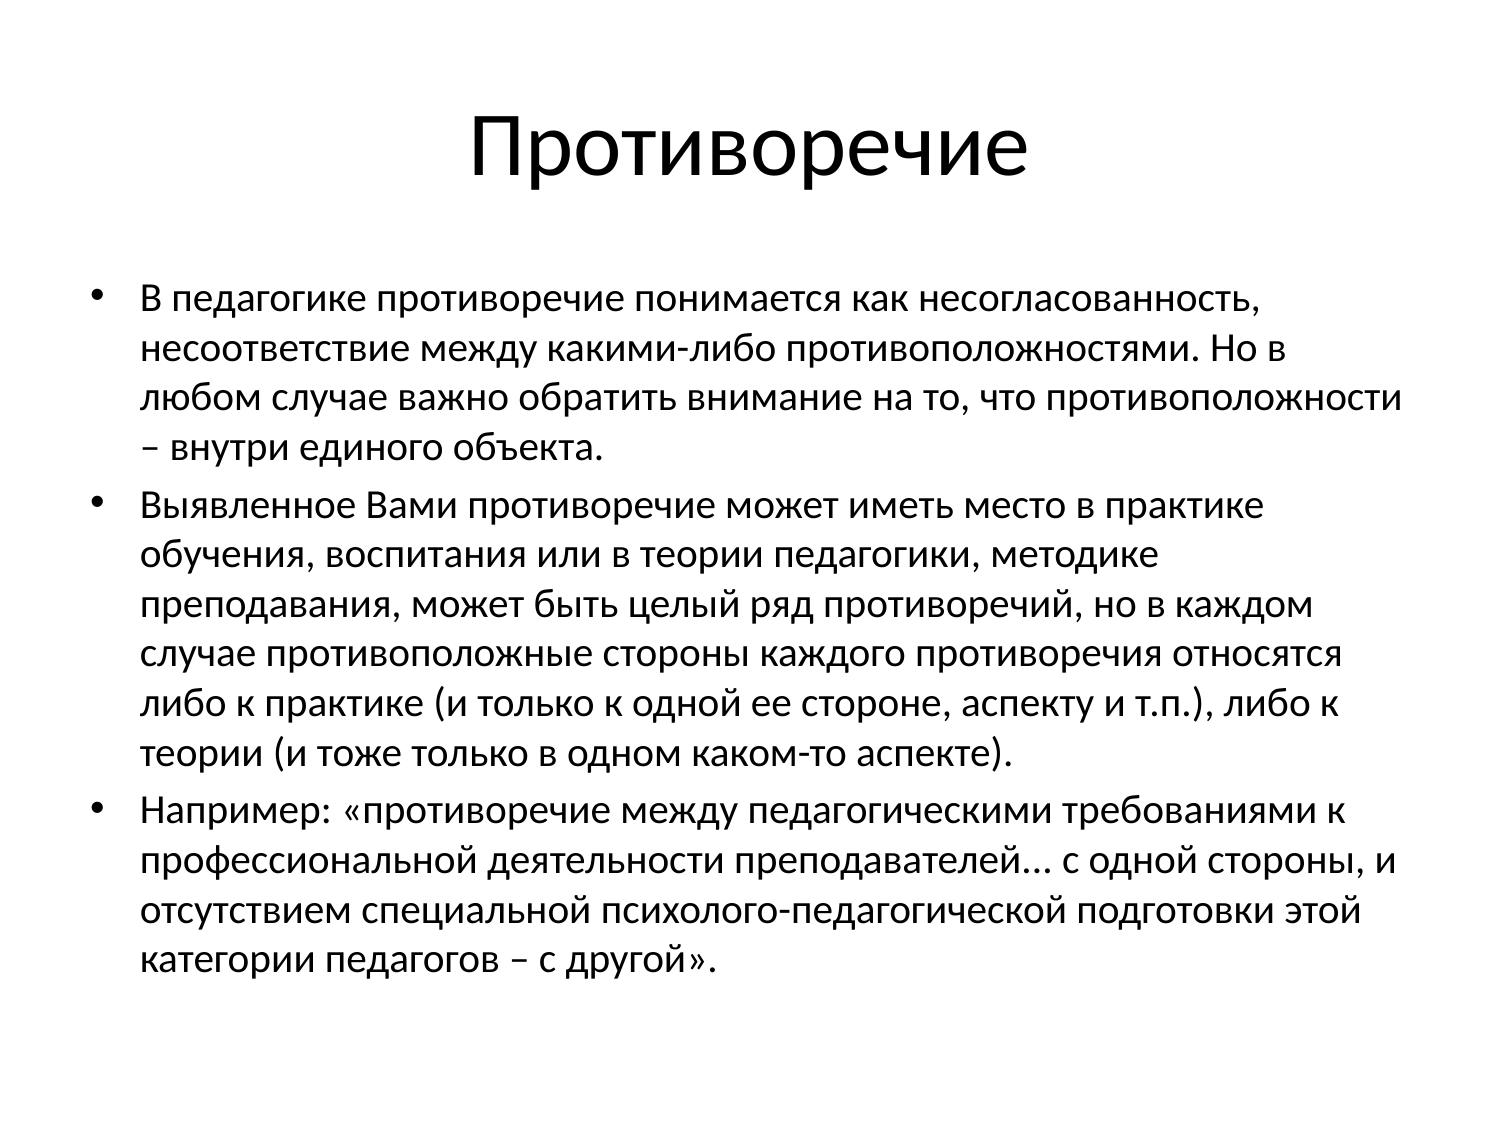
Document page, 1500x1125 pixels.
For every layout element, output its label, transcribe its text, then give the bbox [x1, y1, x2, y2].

title Противоречие [75, 45, 1425, 233]
list В педагогике противоречие понимается как несогласованность, несоответствие между какими-либо противоположностями. Но в любом случае важно обратить внимание на то, что противоположности – внутри единого объекта. Выявленное Вами противоречие может иметь место в практике обучения, воспитания или в теории педагогики, методике преподавания, может быть целый ряд противоречий, но в каждом случае противоположные стороны каждого противоречия относятся либо к практике (и только к одной ее стороне, аспекту и т.п.), либо к теории (и тоже только в одном каком-то аспекте). Например: «противоречие между педагогическими требованиями к профессиональной деятельности преподавателей... с одной стороны, и отсутствием специальной психолого-педагогической подготовки этой категории педагогов – с другой». [75, 262, 1425, 1005]
